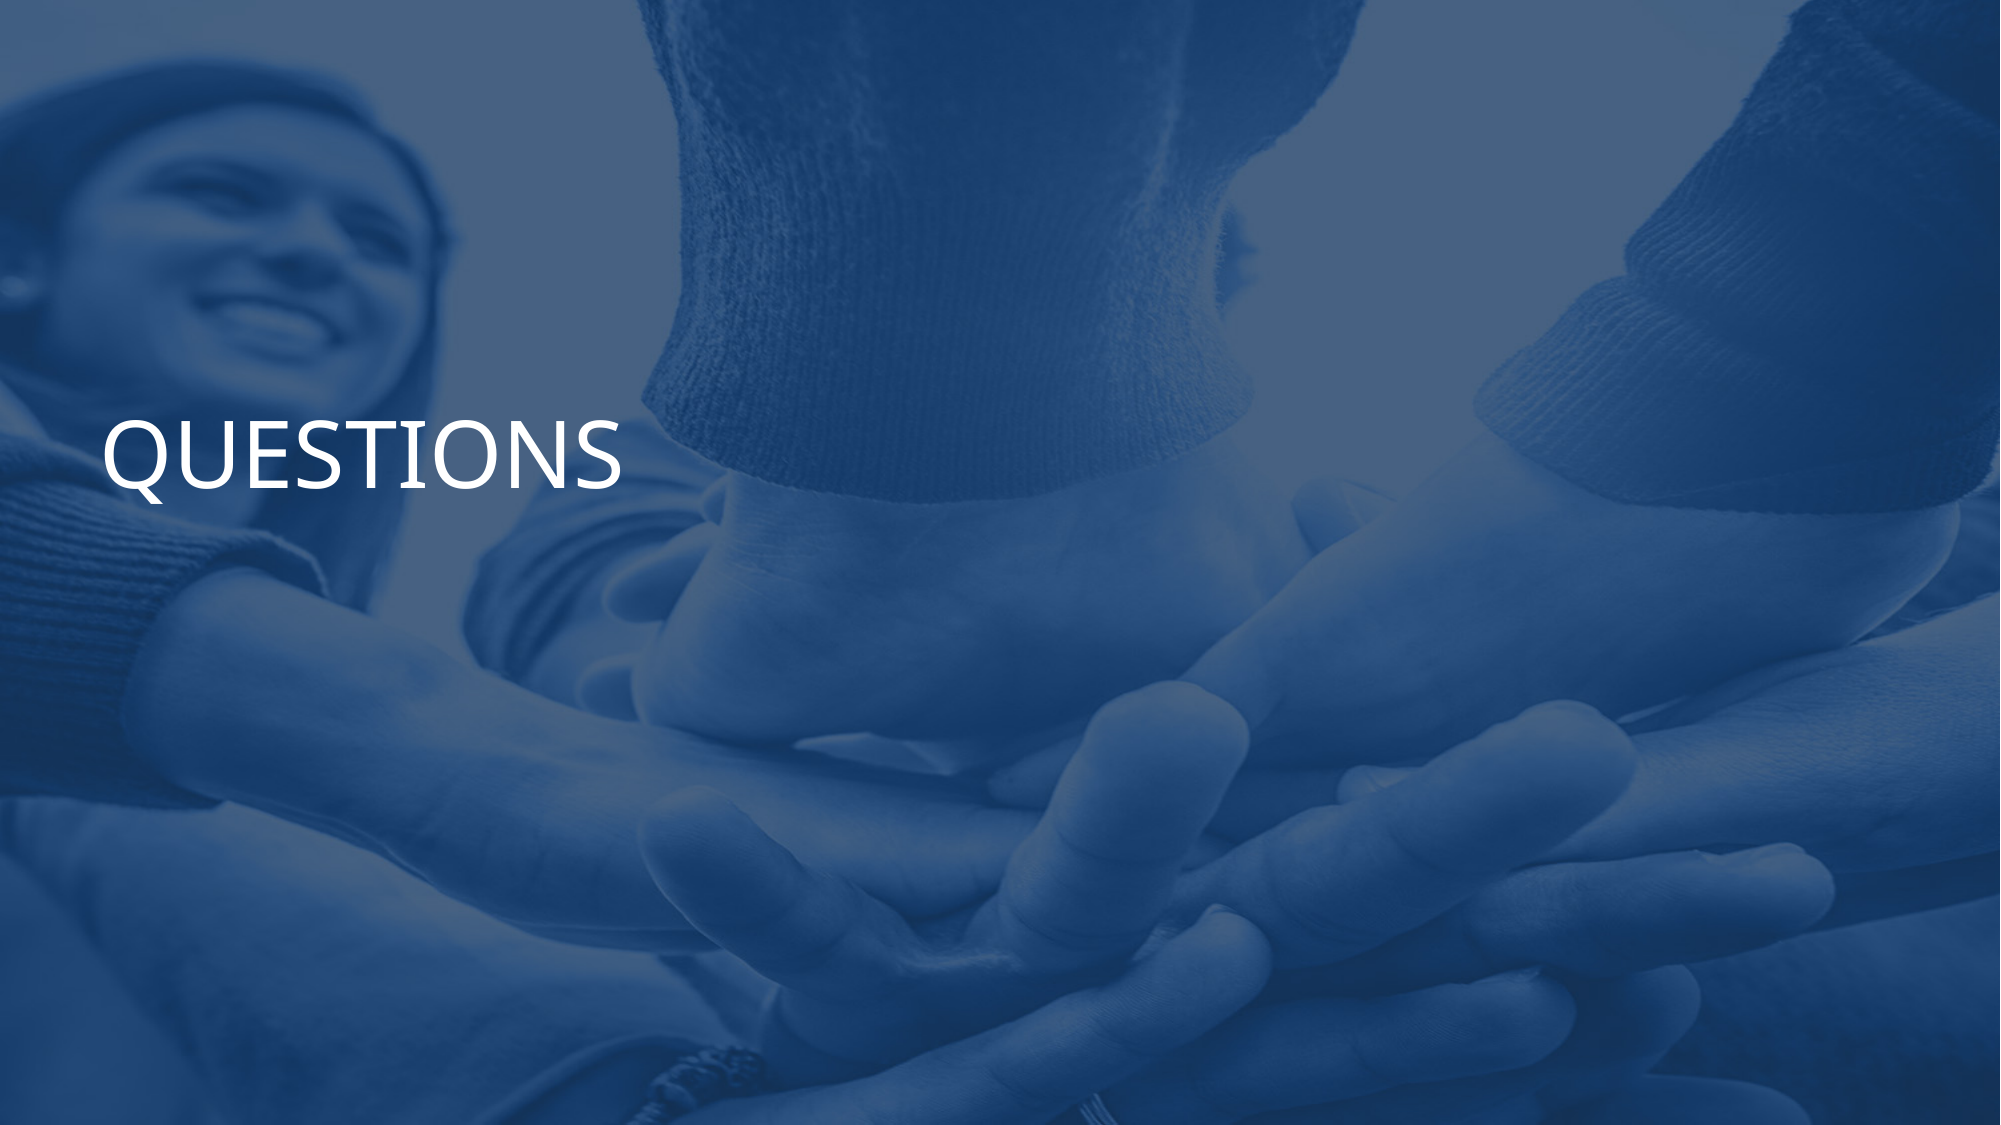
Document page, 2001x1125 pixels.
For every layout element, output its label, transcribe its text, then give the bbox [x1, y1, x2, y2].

title QUESTIONS [99, 356, 1900, 627]
picture [0, 0, 2000, 1125]
